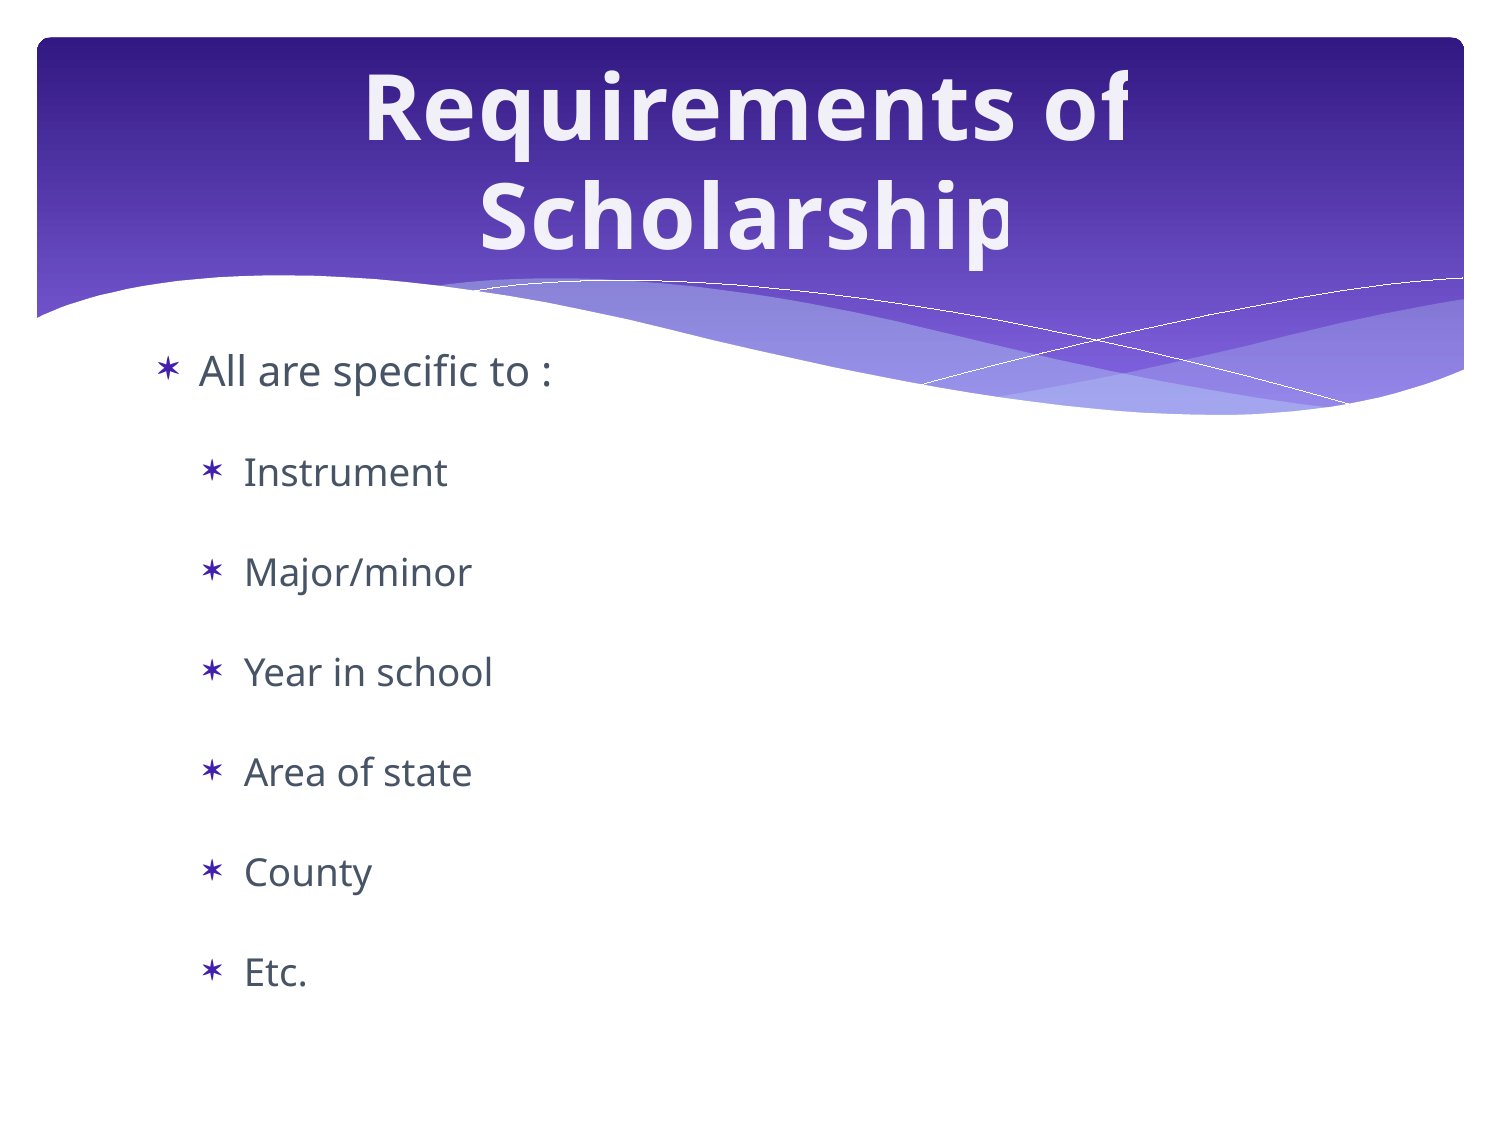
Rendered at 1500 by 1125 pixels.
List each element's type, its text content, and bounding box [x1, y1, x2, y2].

title Requirements of Scholarship [75, 55, 1425, 261]
list All are specific to : Instrument Major/minor Year in school Area of state County Etc. [143, 286, 1359, 1005]
